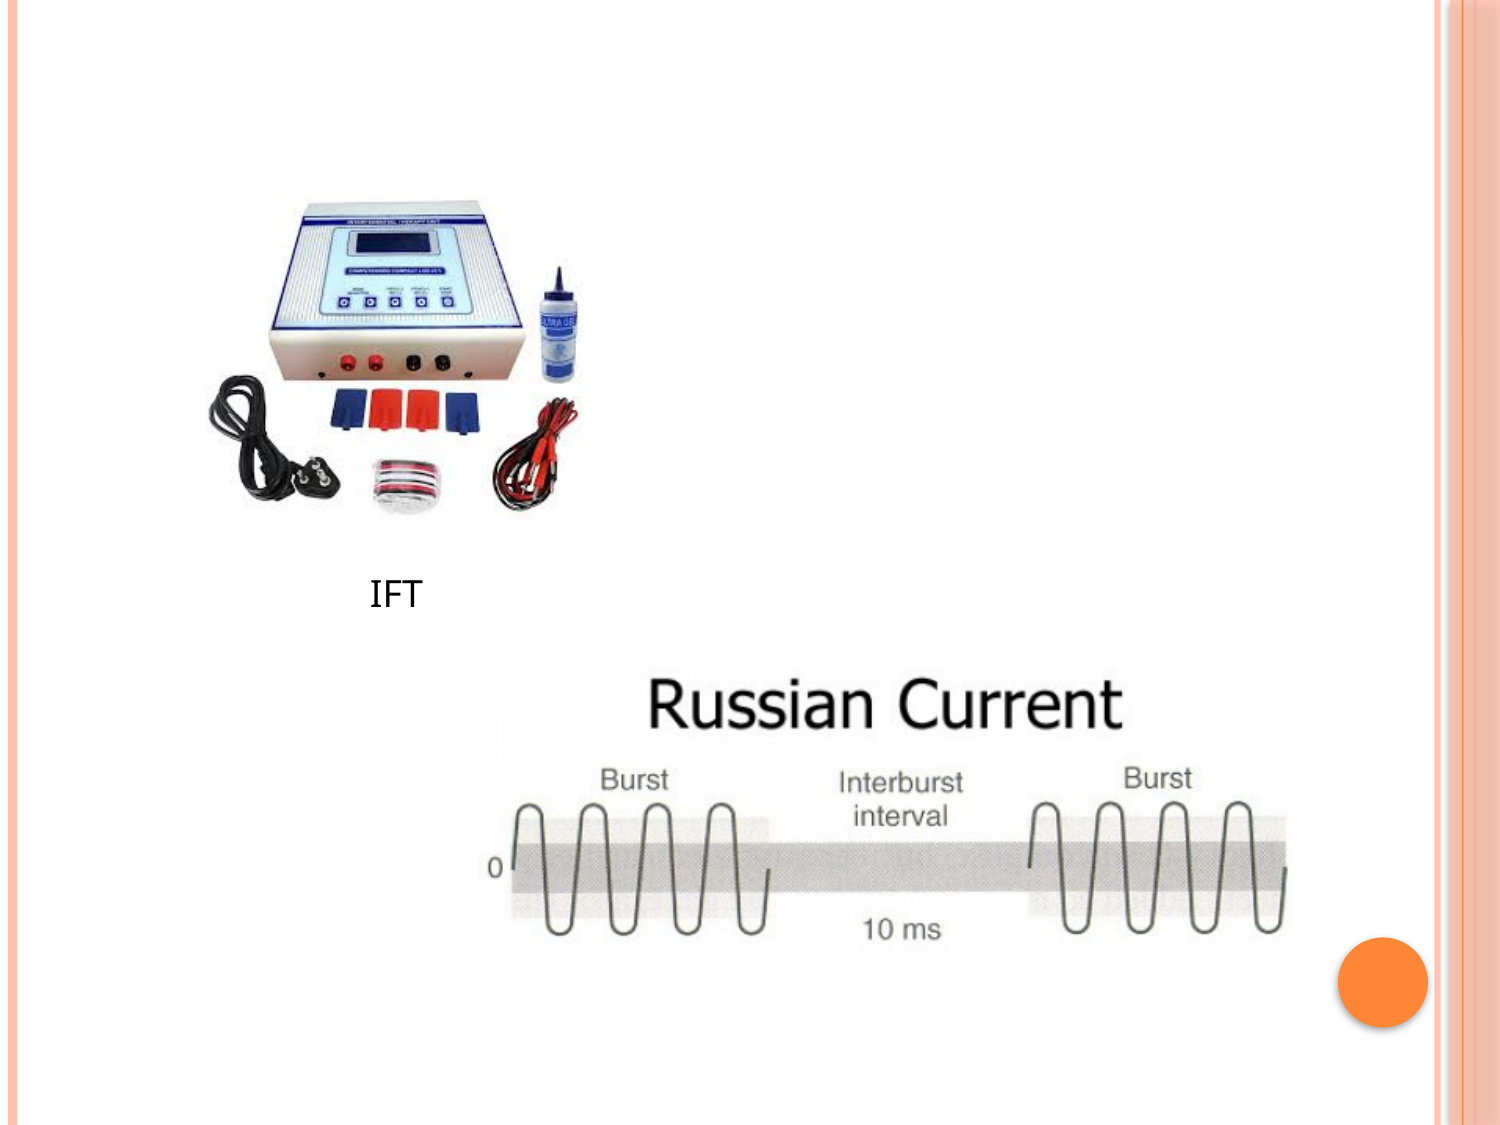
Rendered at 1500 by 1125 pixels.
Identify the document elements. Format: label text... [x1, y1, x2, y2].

picture [477, 668, 1292, 962]
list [206, 195, 587, 521]
text_box IFT [355, 562, 438, 623]
